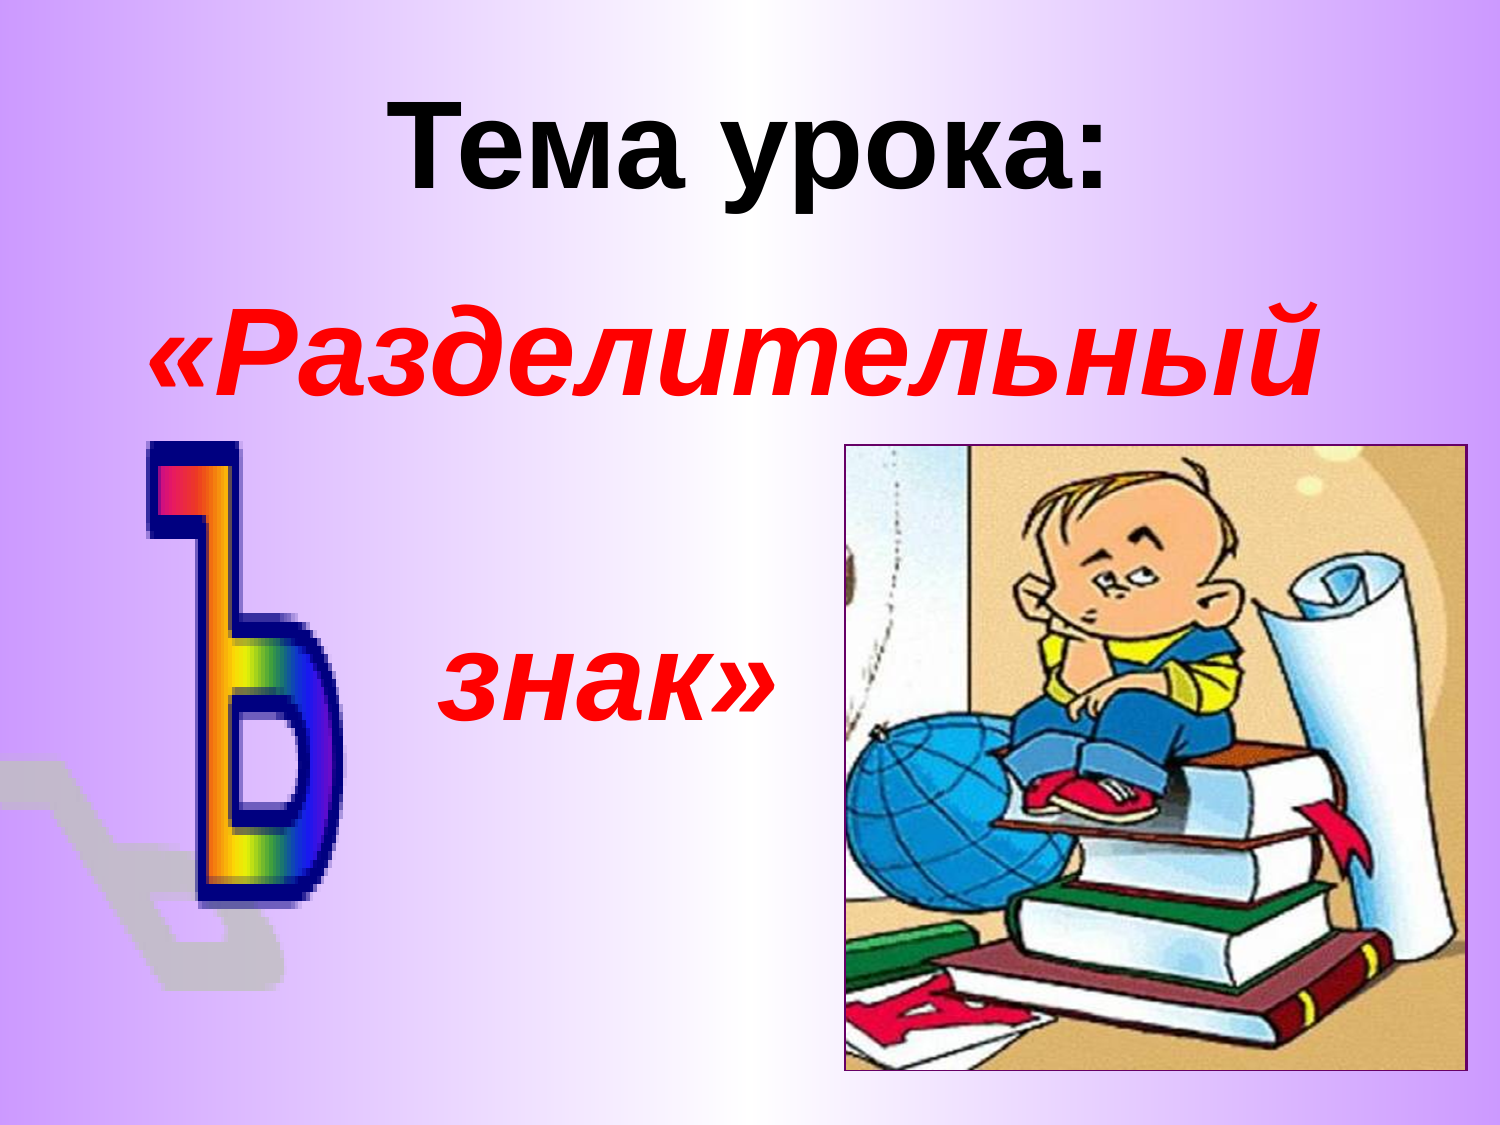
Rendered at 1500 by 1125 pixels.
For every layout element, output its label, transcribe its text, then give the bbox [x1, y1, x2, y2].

title Тема урока: [75, 45, 1425, 233]
picture [844, 444, 1468, 1071]
list «Разделительный знак» [647, 262, 1425, 1005]
picture [0, 113, 644, 1125]
